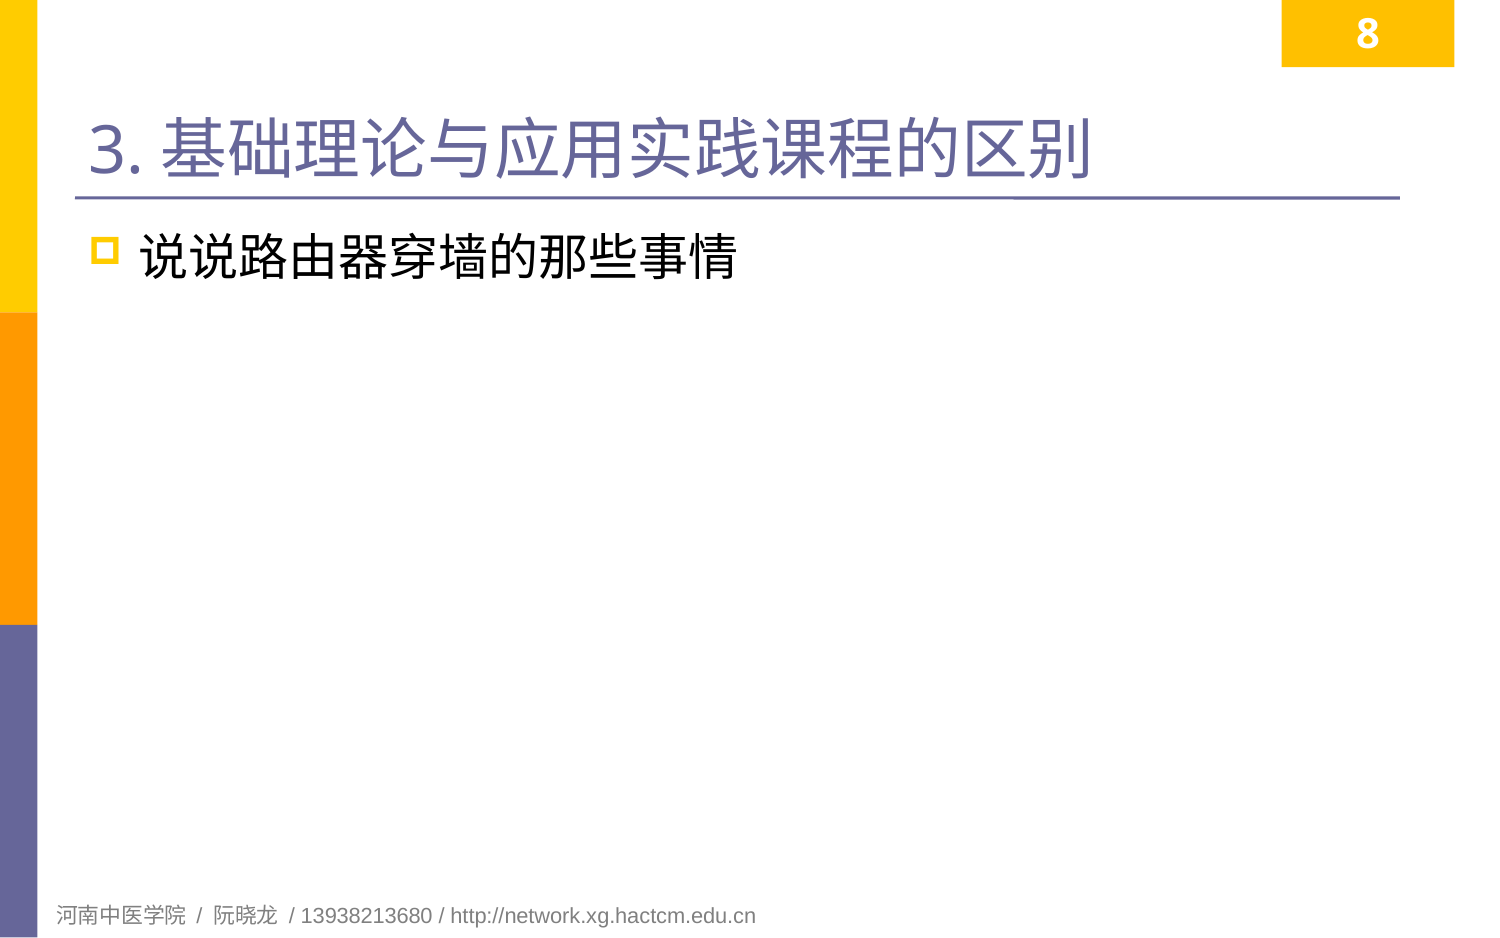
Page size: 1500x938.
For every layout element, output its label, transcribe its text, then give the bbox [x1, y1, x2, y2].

slide_number 8 [1281, 0, 1455, 68]
list 说说路由器穿墙的那些事情 [75, 218, 1425, 839]
title 3.基础理论与应用实践课程的区别 [75, 37, 1425, 194]
